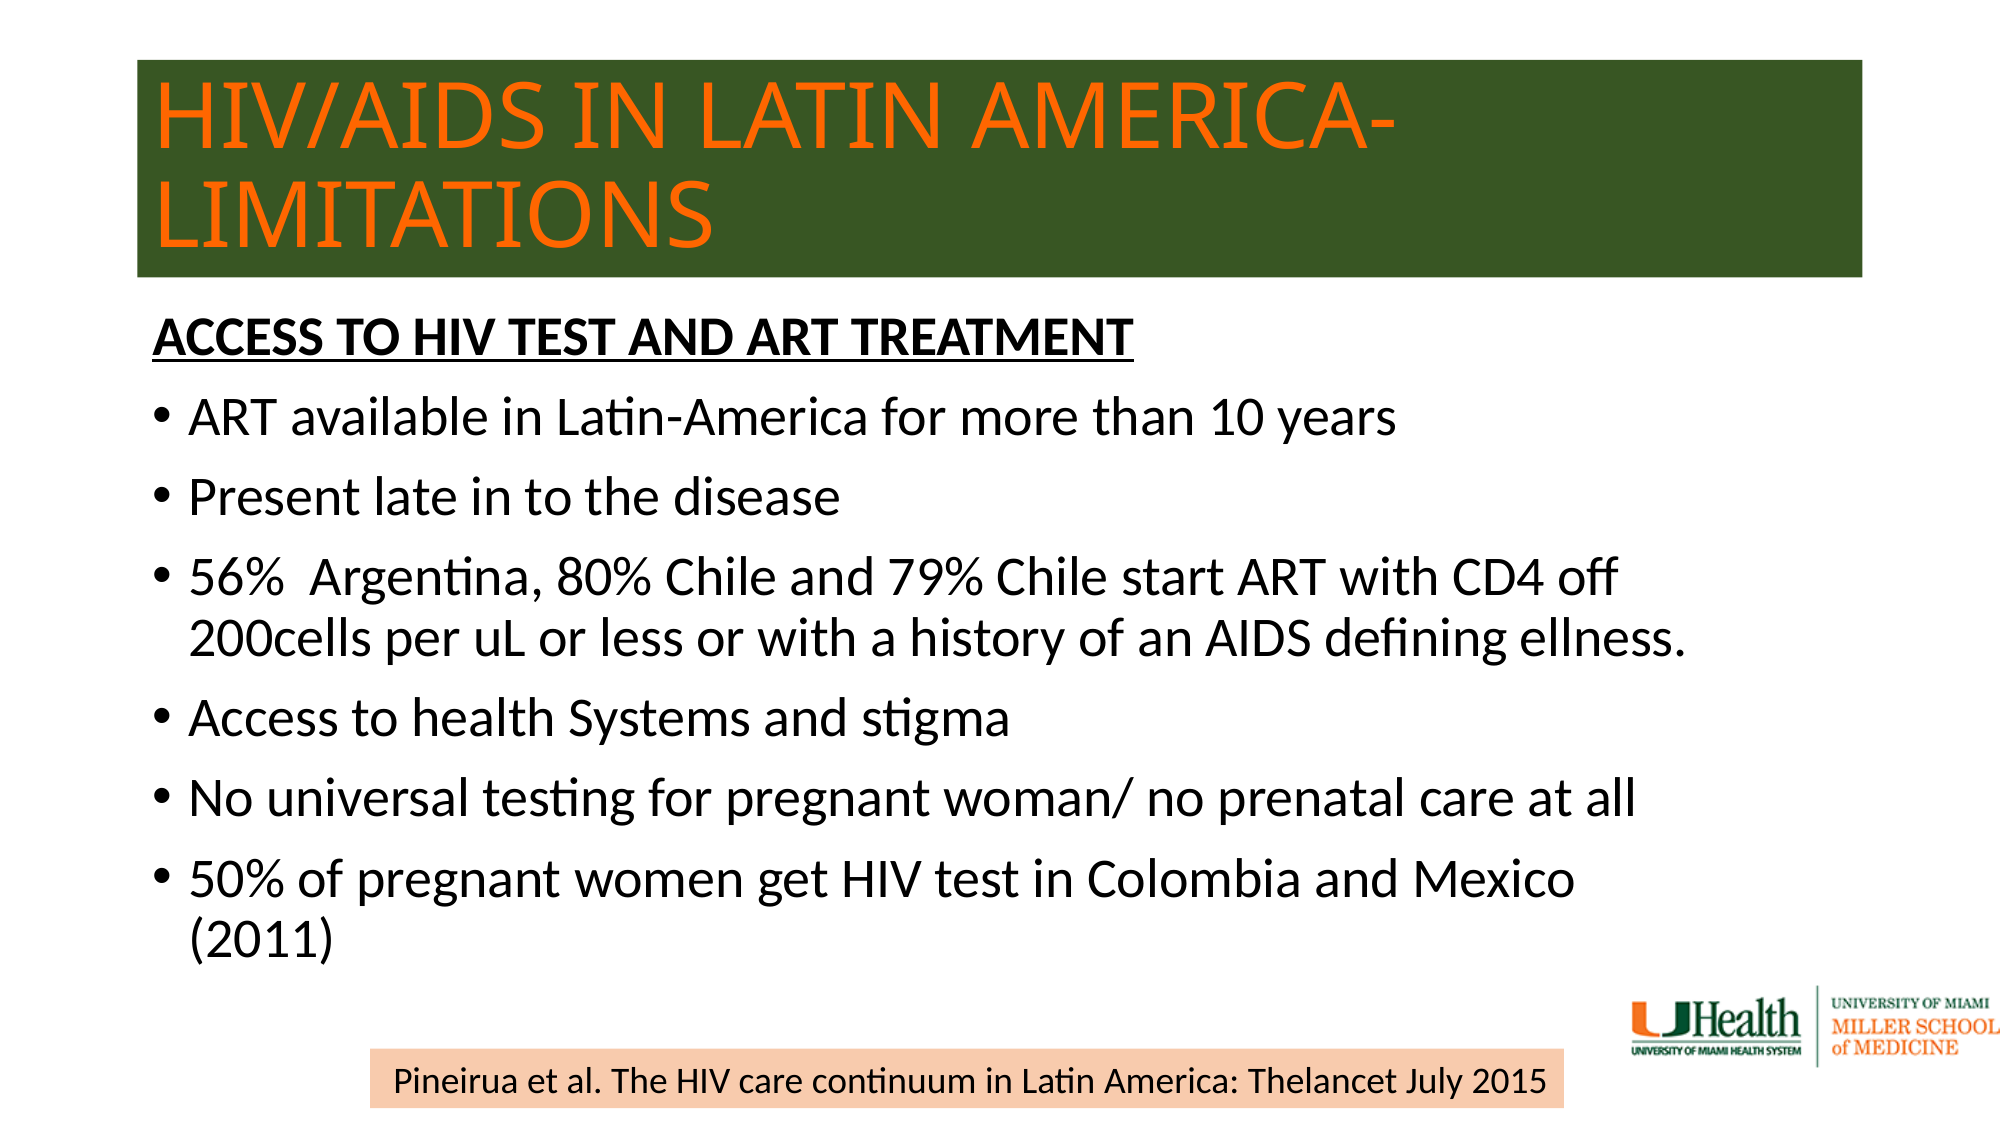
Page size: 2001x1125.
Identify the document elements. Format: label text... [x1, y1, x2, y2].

picture [1631, 927, 2000, 1125]
title HIV/AIDS IN LATIN AMERICA-LIMITATIONS [137, 59, 1863, 278]
list ACCESS TO HIV TEST AND ART TREATMENT ART available in Latin-America for more than 10 years Present late in to the disease 56% Argentina, 80% Chile and 79% Chile start ART with CD4 off 200cells per uL or less or with a history of an AIDS defining ellness. Access to health Systems and stigma No universal testing for pregnant woman/ no prenatal care at all 50% of pregnant women get HIV test in Colombia and Mexico (2011) [137, 299, 1738, 1014]
text_box Pineirua et al. The HIV care continuum in Latin America: Thelancet July 2015 [370, 1048, 1564, 1109]
